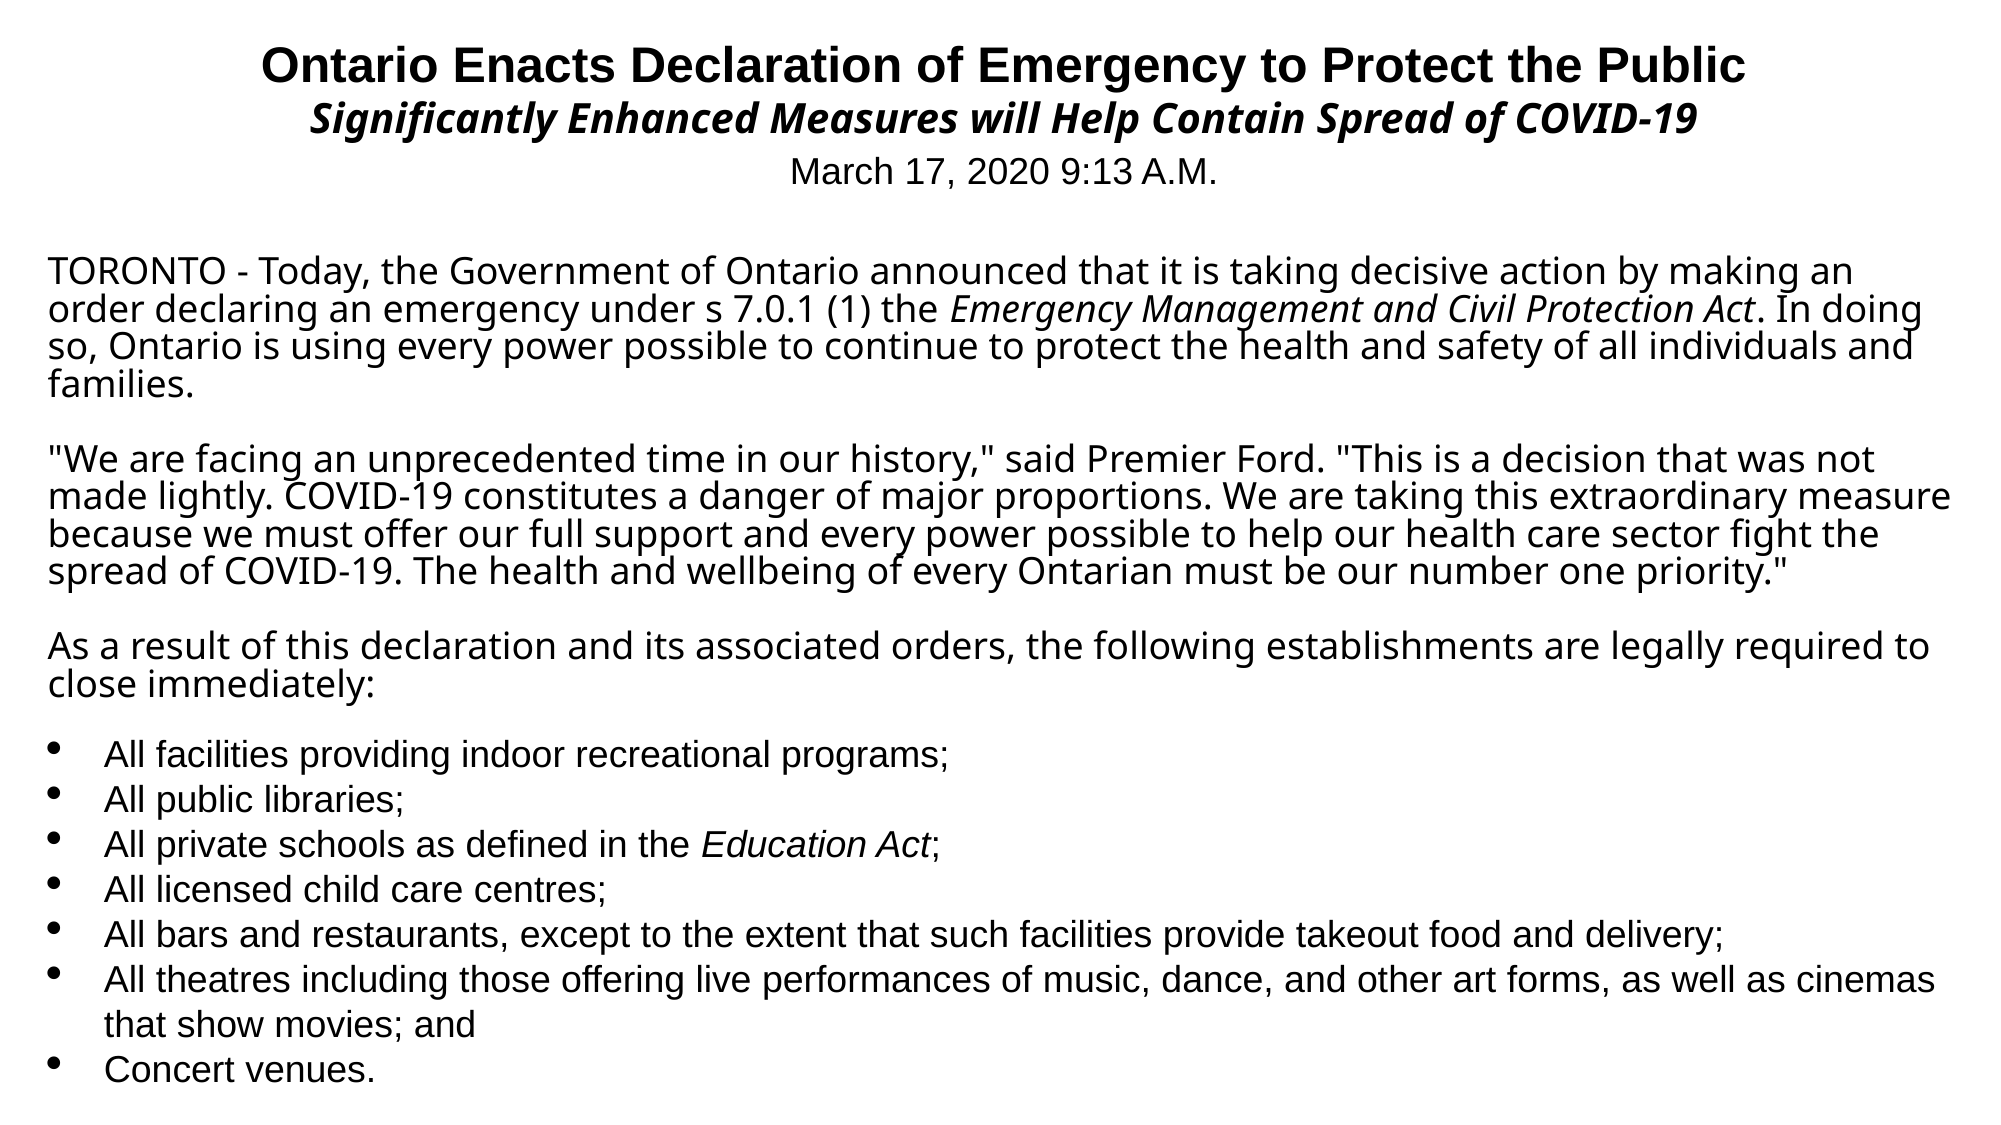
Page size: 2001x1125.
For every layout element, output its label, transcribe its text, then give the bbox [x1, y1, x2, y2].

text_box Ontario Enacts Declaration of Emergency to Protect the Public Significantly Enhanced Measures will Help Contain Spread of COVID-19 March 17, 2020 9:13 A.M. TORONTO - Today, the Government of Ontario announced that it is taking decisive action by making an order declaring an emergency under s 7.0.1 (1) the Emergency Management and Civil Protection Act. In doing so, Ontario is using every power possible to continue to protect the health and safety of all individuals and families. "We are facing an unprecedented time in our history," said Premier Ford. "This is a decision that was not made lightly. COVID-19 constitutes a danger of major proportions. We are taking this extraordinary measure because we must offer our full support and every power possible to help our health care sector fight the spread of COVID-19. The health and wellbeing of every Ontarian must be our number one priority." As a result of this declaration and its associated orders, the following establishments are legally required to close immediately: All facilities providing indoor recreational programs; All public libraries; All private schools as defined in the Education Act; All licensed child care centres; All bars and restaurants, except to the extent that such facilities provide takeout food and delivery; All theatres including those offering live performances of music, dance, and other art forms, as well as cinemas that show movies; and Concert venues. [33, 47, 1976, 1098]
